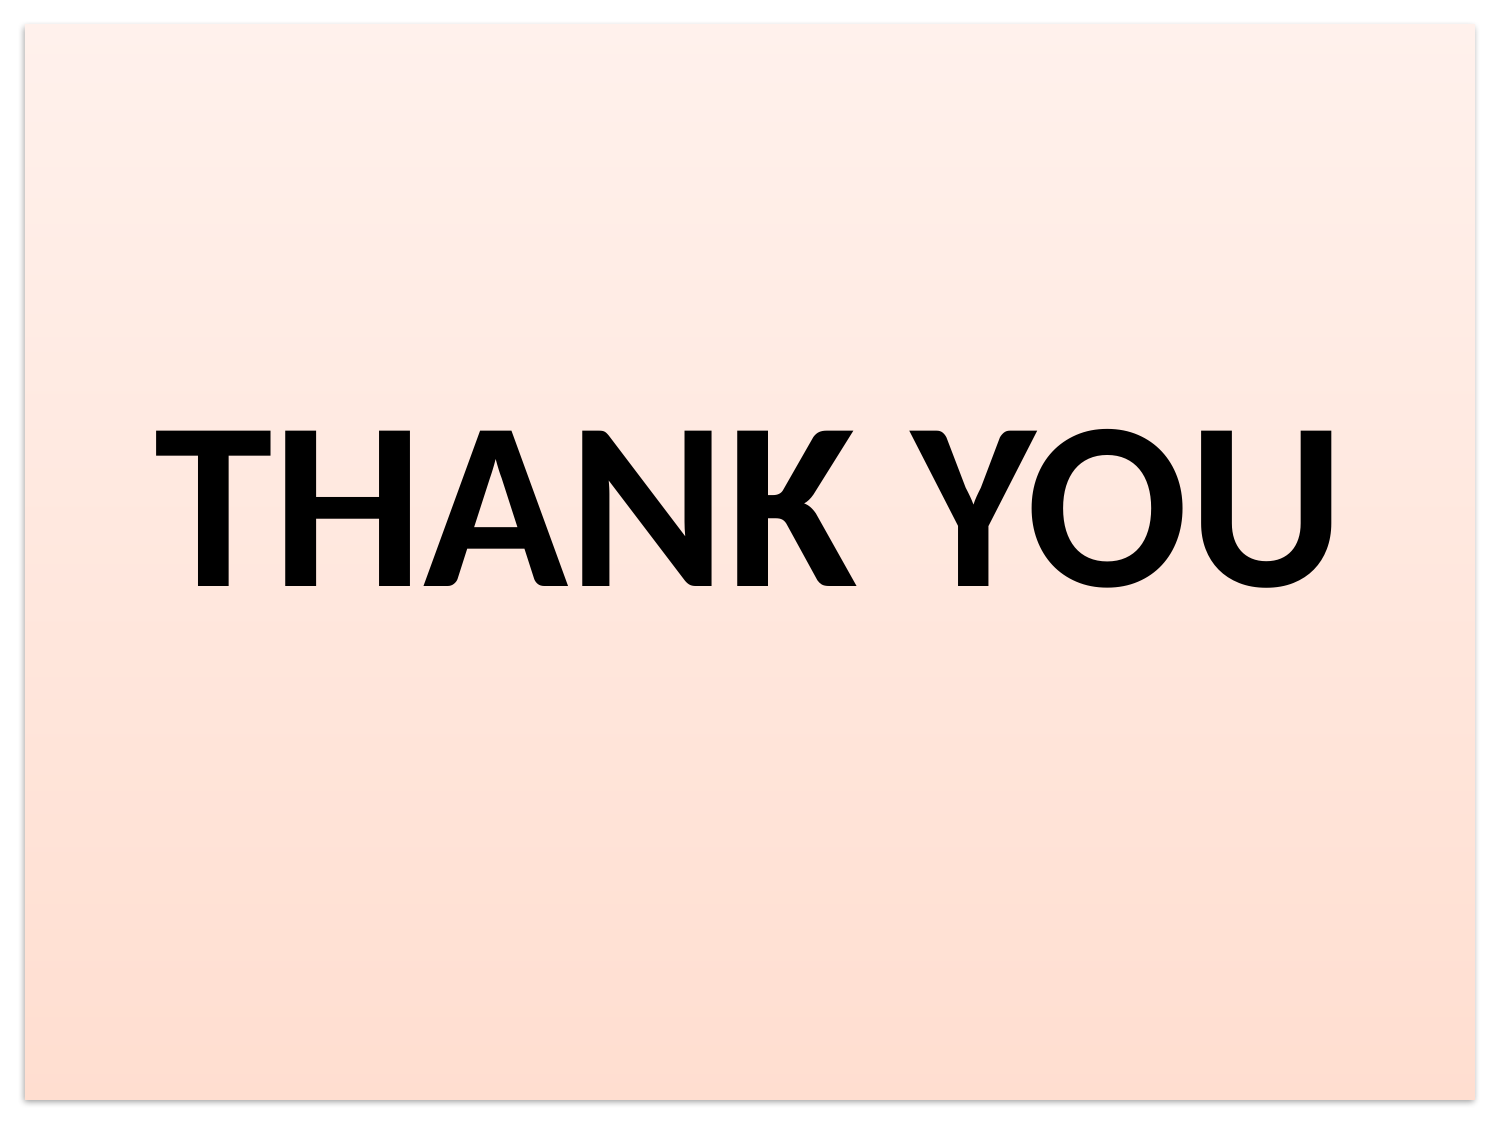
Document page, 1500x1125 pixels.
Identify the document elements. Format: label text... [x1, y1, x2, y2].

list THANK YOU [24, 24, 1476, 1101]
